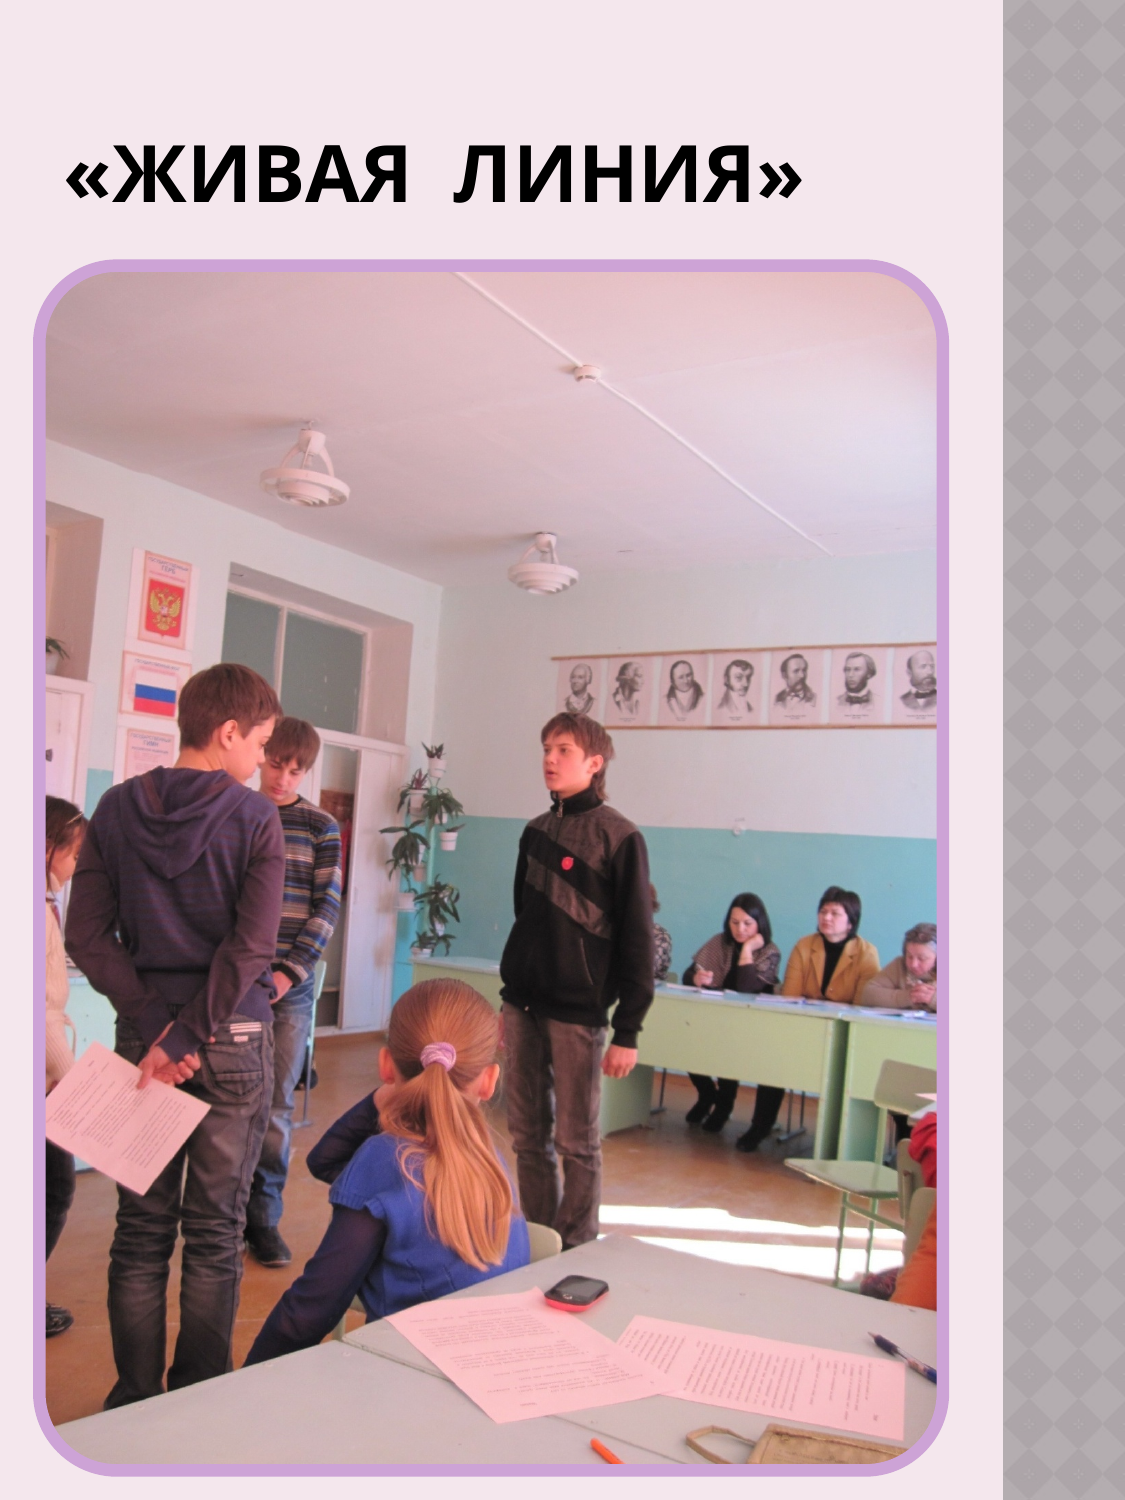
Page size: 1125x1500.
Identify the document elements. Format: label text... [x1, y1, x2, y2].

title «живая линия» [56, 69, 917, 219]
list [39, 265, 944, 1471]
